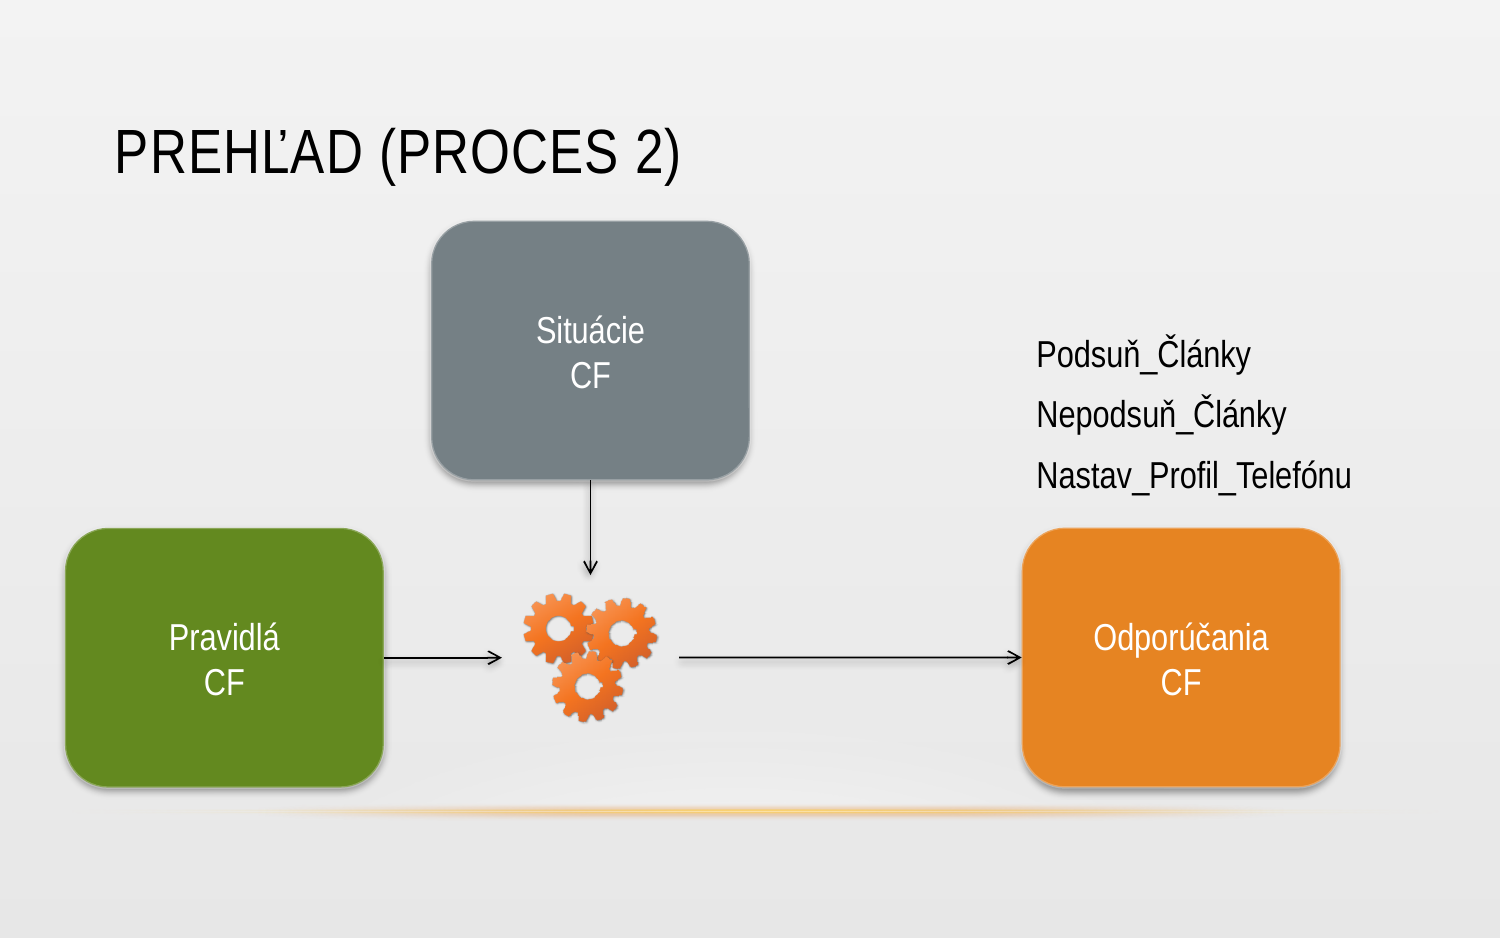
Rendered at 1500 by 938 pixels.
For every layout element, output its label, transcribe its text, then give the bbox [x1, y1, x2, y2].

text_box Podsuň_Články [1021, 322, 1302, 382]
text_box Pravidlá CF [63, 526, 386, 789]
text_box Situácie CF [429, 219, 752, 482]
text_box Odporúčania CF [1020, 526, 1342, 789]
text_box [519, 589, 662, 727]
picture [0, 0, 1500, 938]
text_box Nastav_Profil_Telefónu [1021, 443, 1385, 504]
title Prehľad (Proces 2) [99, 37, 1400, 194]
text_box Nepodsuň_Články [1021, 382, 1314, 443]
